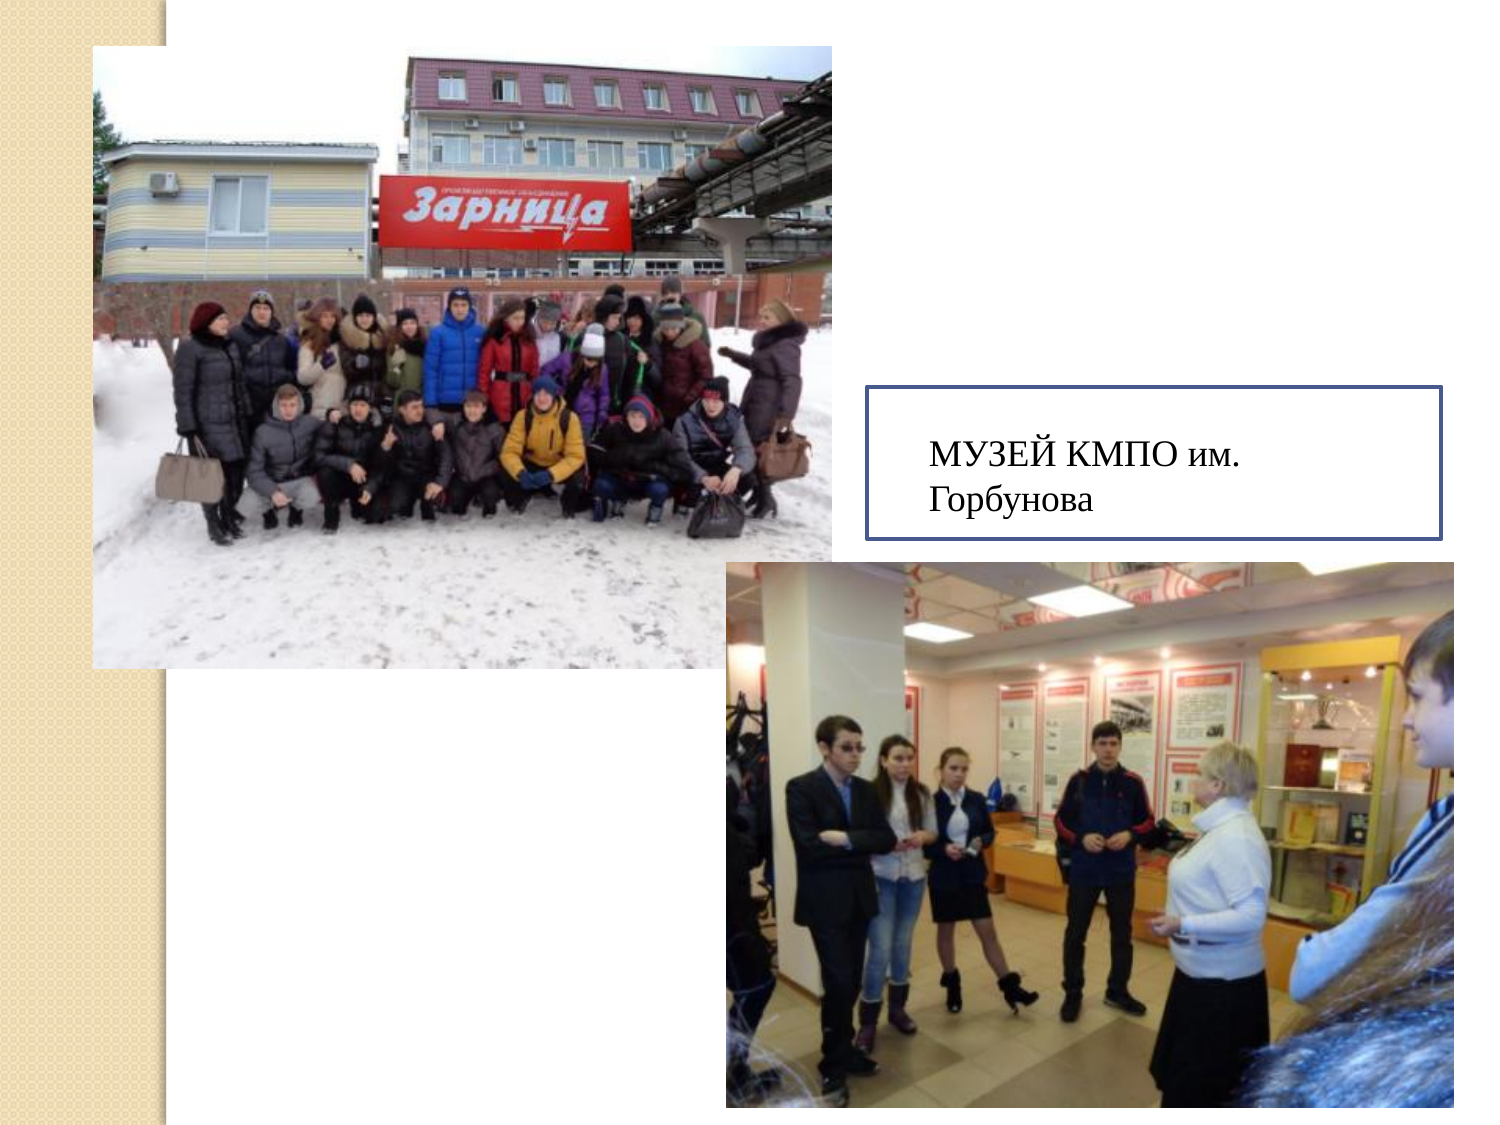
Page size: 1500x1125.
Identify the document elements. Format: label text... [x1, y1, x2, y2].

text_box [865, 385, 1443, 541]
picture [93, 46, 1454, 1108]
text_box МУЗЕЙ КМПО им. Горбунова [914, 421, 1372, 527]
